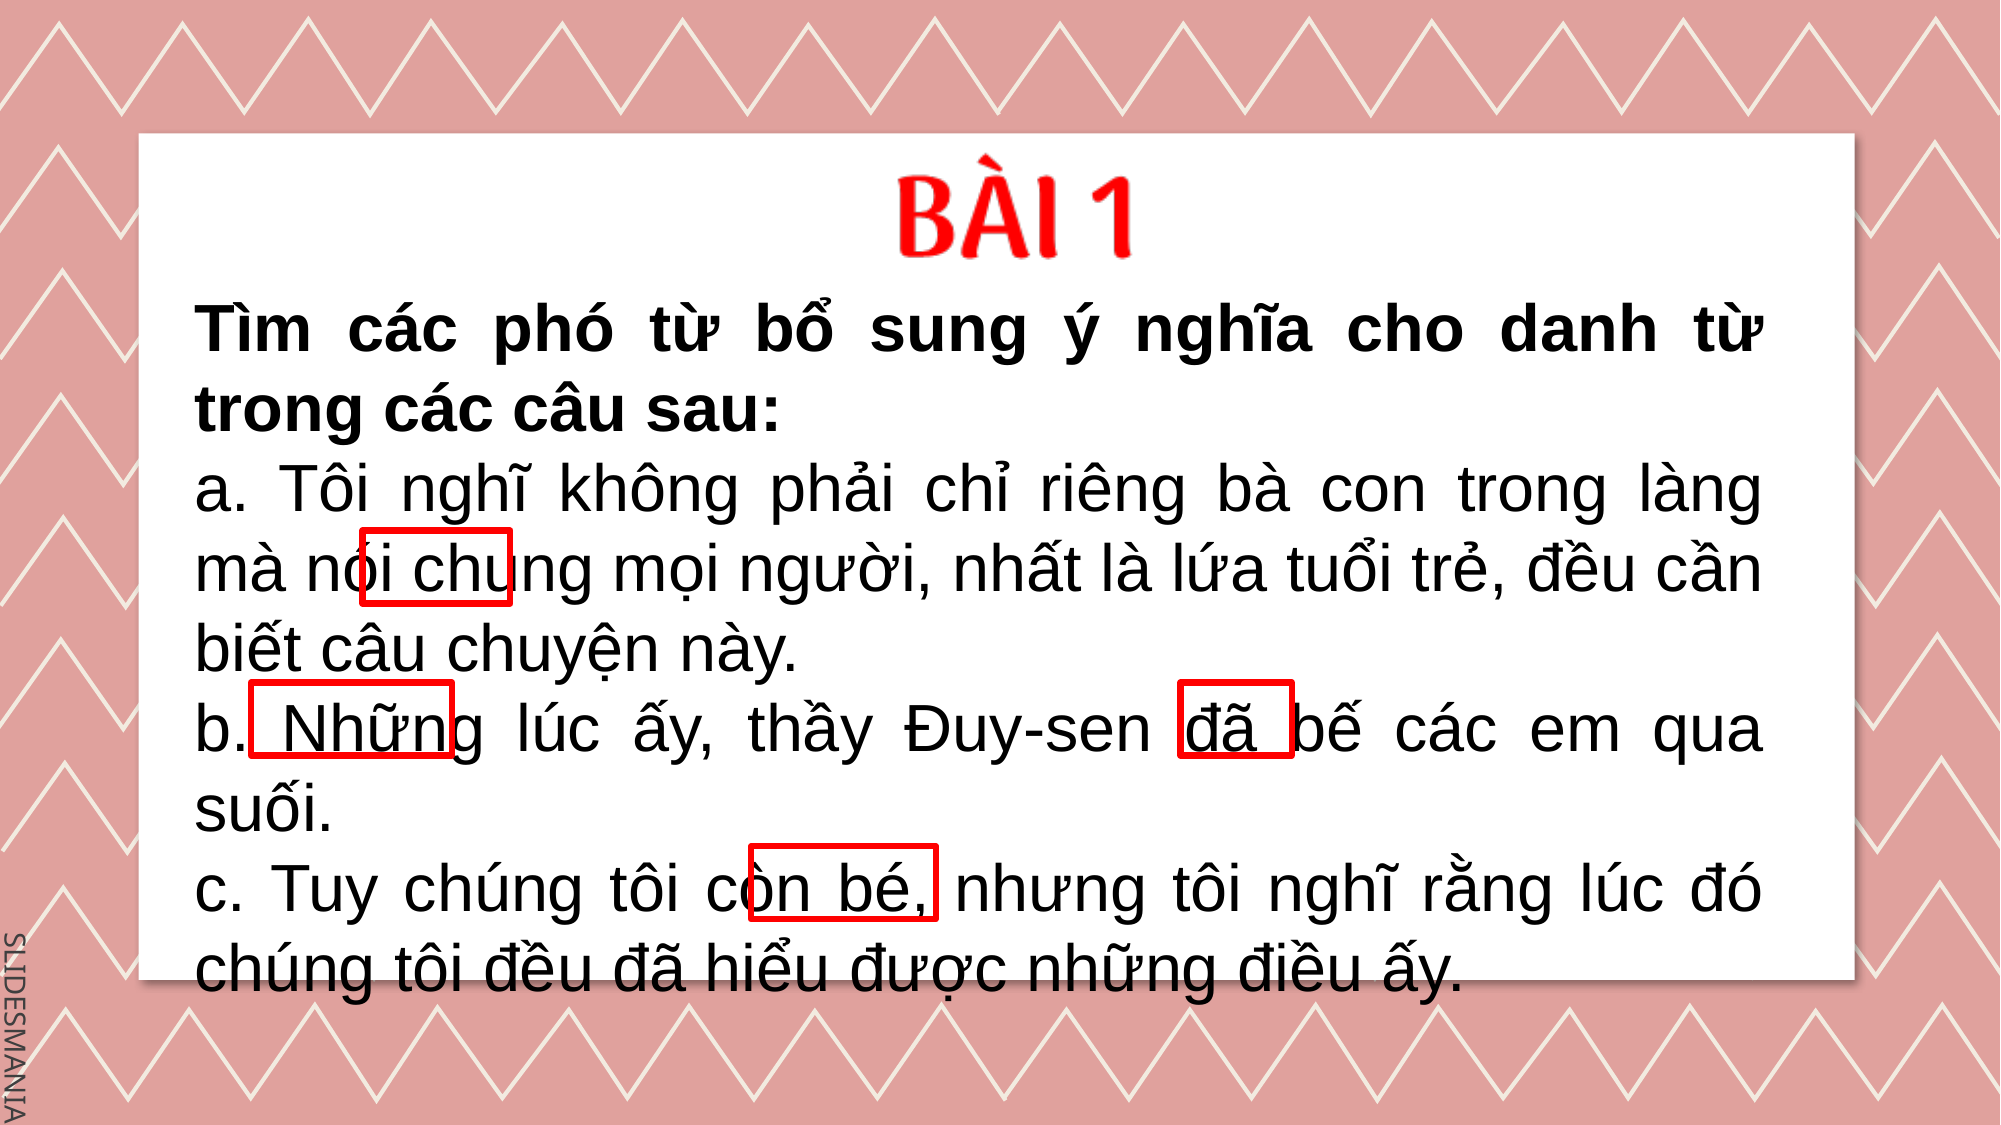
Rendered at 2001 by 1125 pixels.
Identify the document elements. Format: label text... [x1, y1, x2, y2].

text_box Tìm các phó từ bổ sung ý nghĩa cho danh từ trong các câu sau: a. Tôi nghĩ không phải chỉ riêng bà con trong làng mà nói chung mọi người, nhất là lứa tuổi trẻ, đều cần biết câu chuyện này. b. Những lúc ấy, thầy Đuy-sen đã bế các em qua suối. c. Tuy chúng tôi còn bé, nhưng tôi nghĩ rằng lúc đó chúng tôi đều đã hiểu được những điều ấy. [179, 277, 1780, 1012]
text_box [1178, 680, 1294, 757]
text_box [749, 844, 938, 921]
picture [708, 131, 1323, 374]
text_box [249, 680, 454, 757]
text_box [361, 529, 512, 606]
